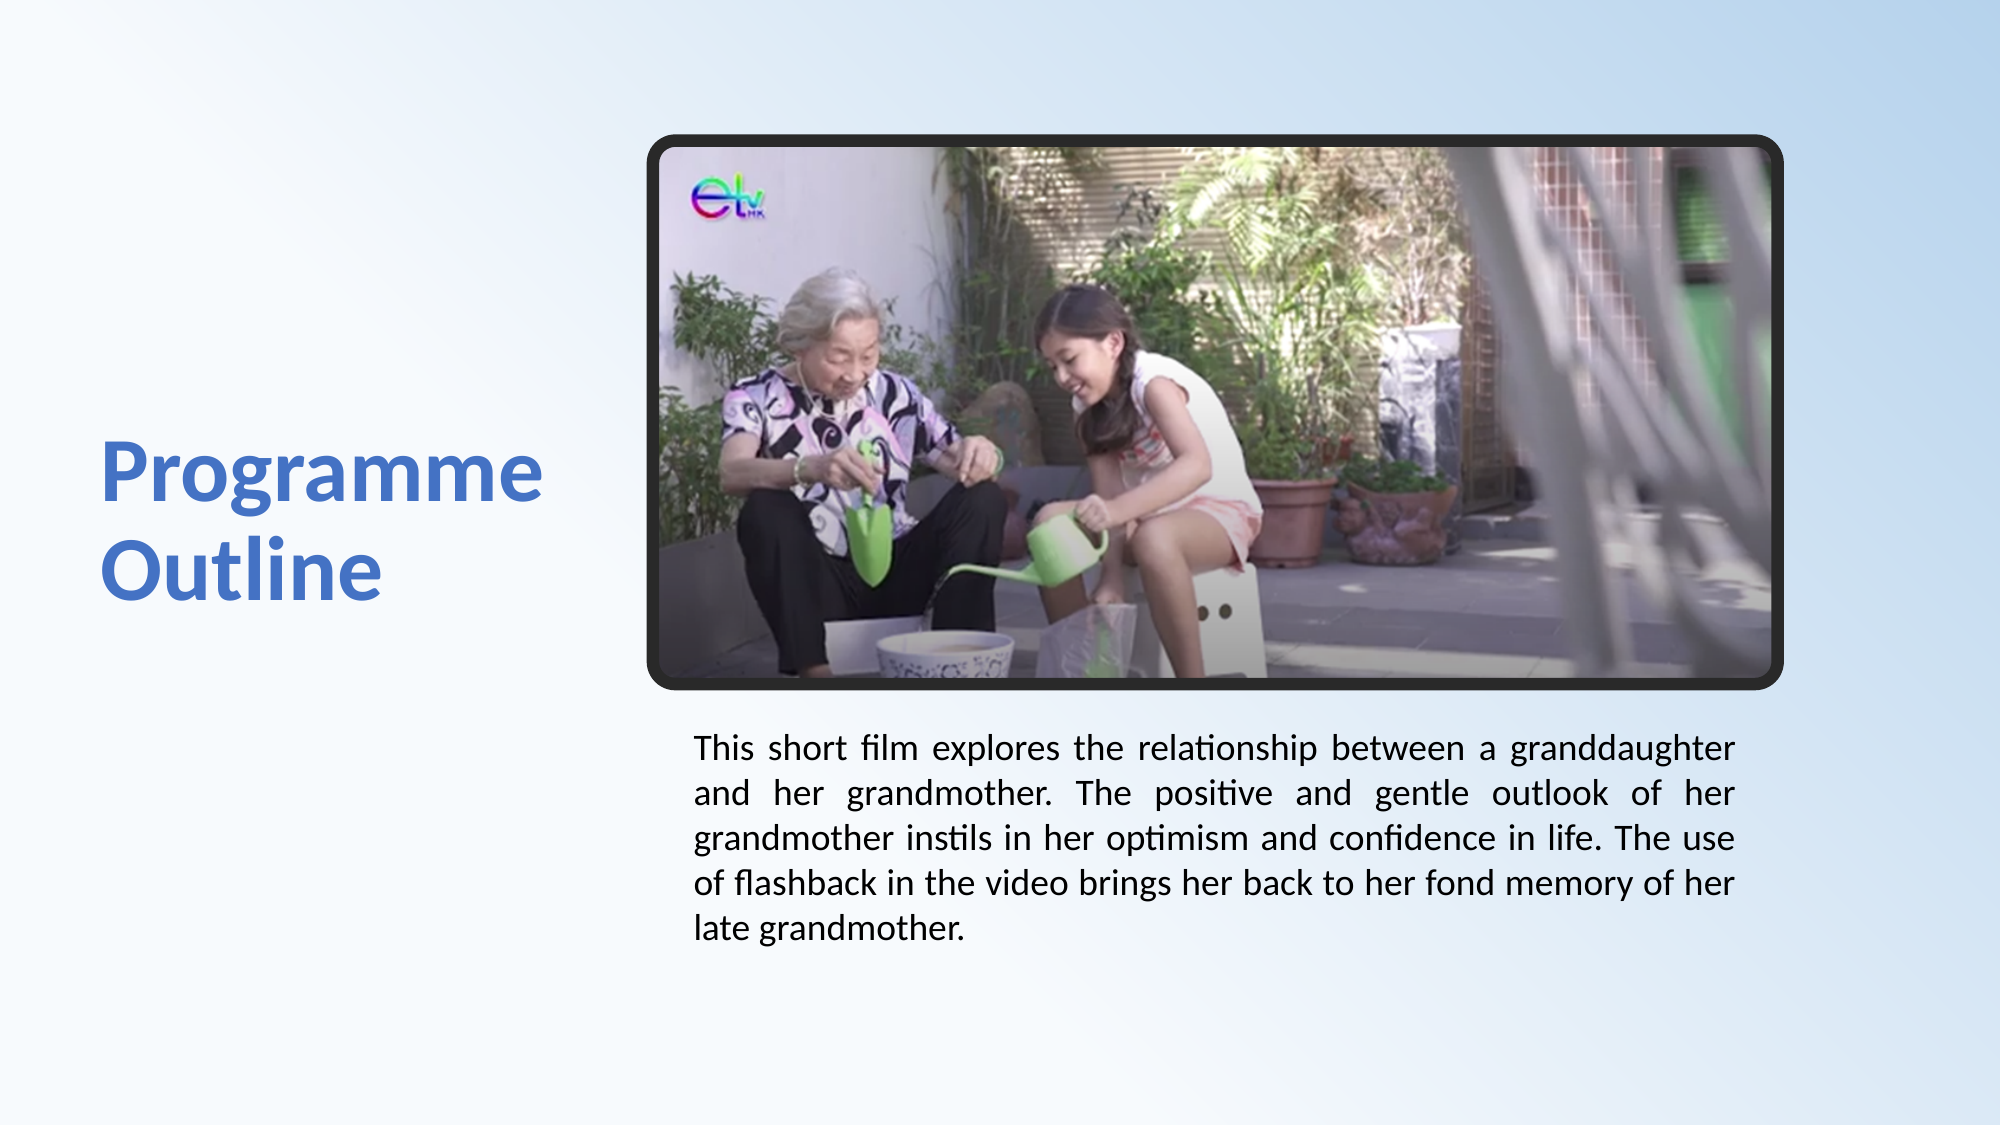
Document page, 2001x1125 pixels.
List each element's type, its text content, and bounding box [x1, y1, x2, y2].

text_box This short film explores the relationship between a granddaughter and her grandmother. The positive and gentle outlook of her grandmother instils in her optimism and confidence in life. The use of flashback in the video brings her back to her fond memory of her late grandmother. [678, 691, 1752, 956]
text_box Programme Outline [85, 415, 646, 628]
picture [652, 140, 1778, 685]
